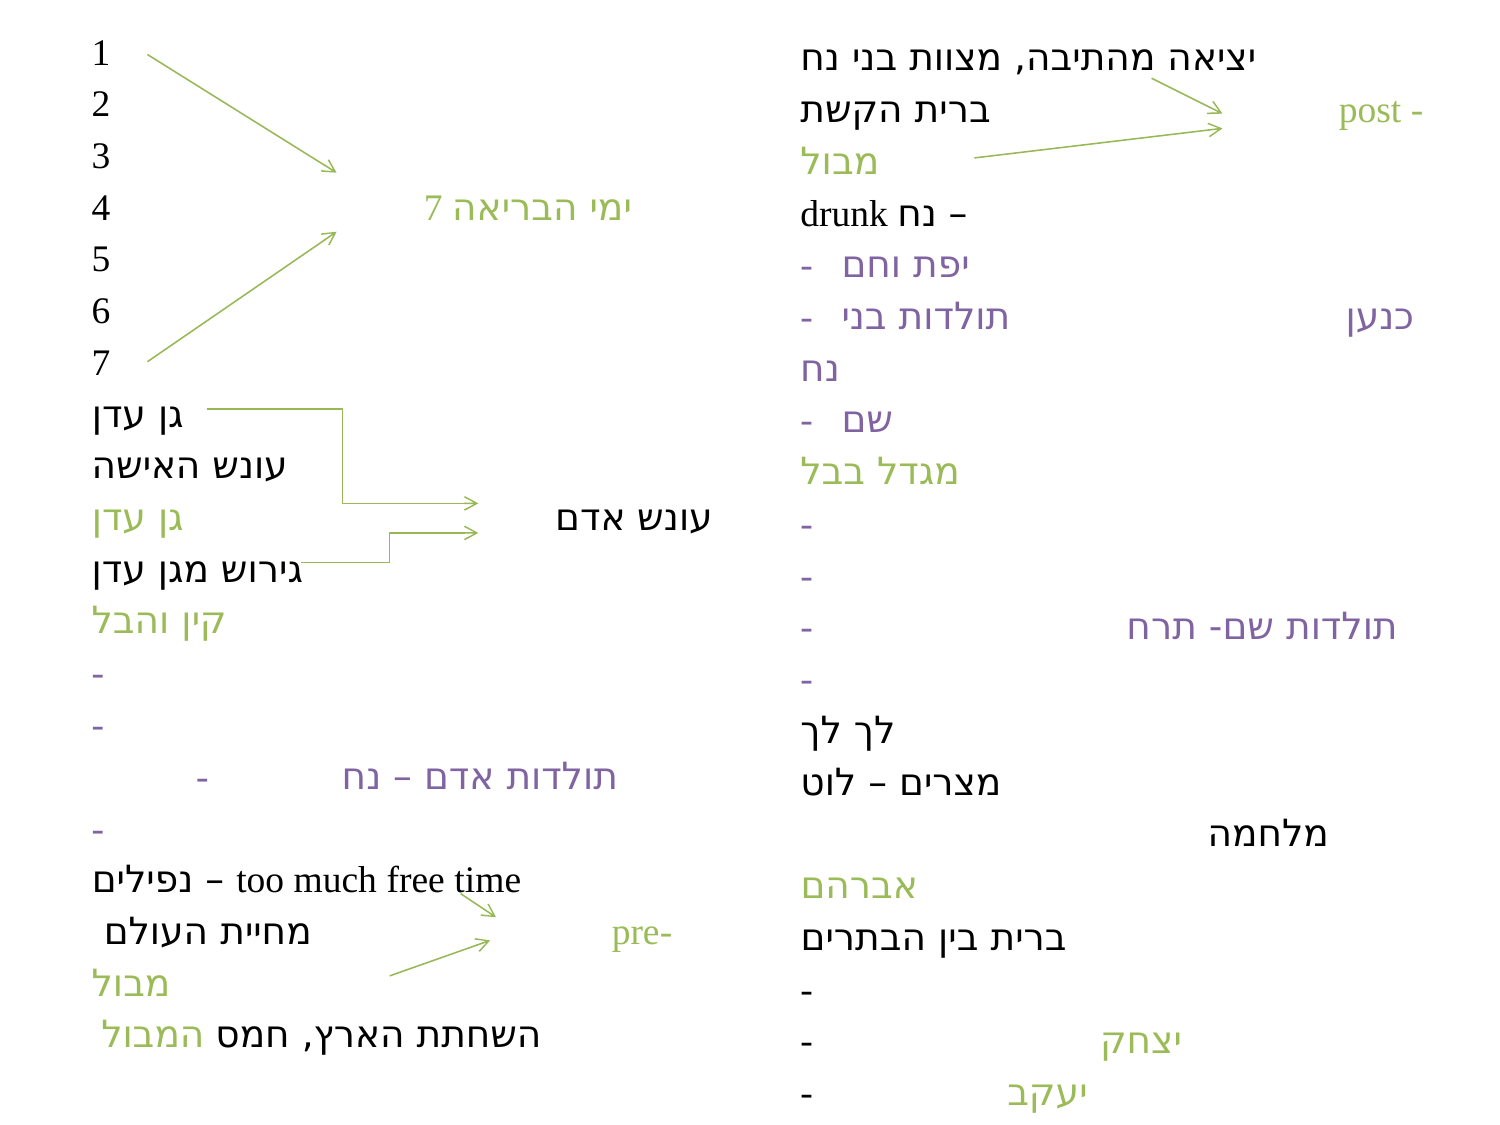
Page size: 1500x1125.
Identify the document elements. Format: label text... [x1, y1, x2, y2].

list 1 2 3 4 7 ימי הבריאה 5 6 7 גן עדן עונש האישה עונש אדם גן עדן גירוש מגן עדן קין והבל - - - תולדות אדם – נח - נפילים – too much free time מחיית העולם pre-מבול השחתת הארץ, חמס המבול [76, 13, 740, 1094]
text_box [147, 231, 337, 362]
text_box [147, 54, 337, 173]
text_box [206, 408, 479, 504]
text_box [1151, 77, 1223, 114]
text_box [460, 893, 497, 918]
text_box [974, 128, 1223, 159]
list יציאה מהתיבה, מצוות בני נח ברית הקשת post - מבול drunk נח – - יפת וחם - כנען תולדות בני נח - שם מגדל בבל - - - תולדות שם- תרח - לך לך מצרים – לוט מלחמה אברהם ברית בין הבתרים - - יצחק - יעקב - - יוסף and bros [785, 19, 1448, 1094]
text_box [389, 940, 491, 977]
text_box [300, 532, 479, 563]
